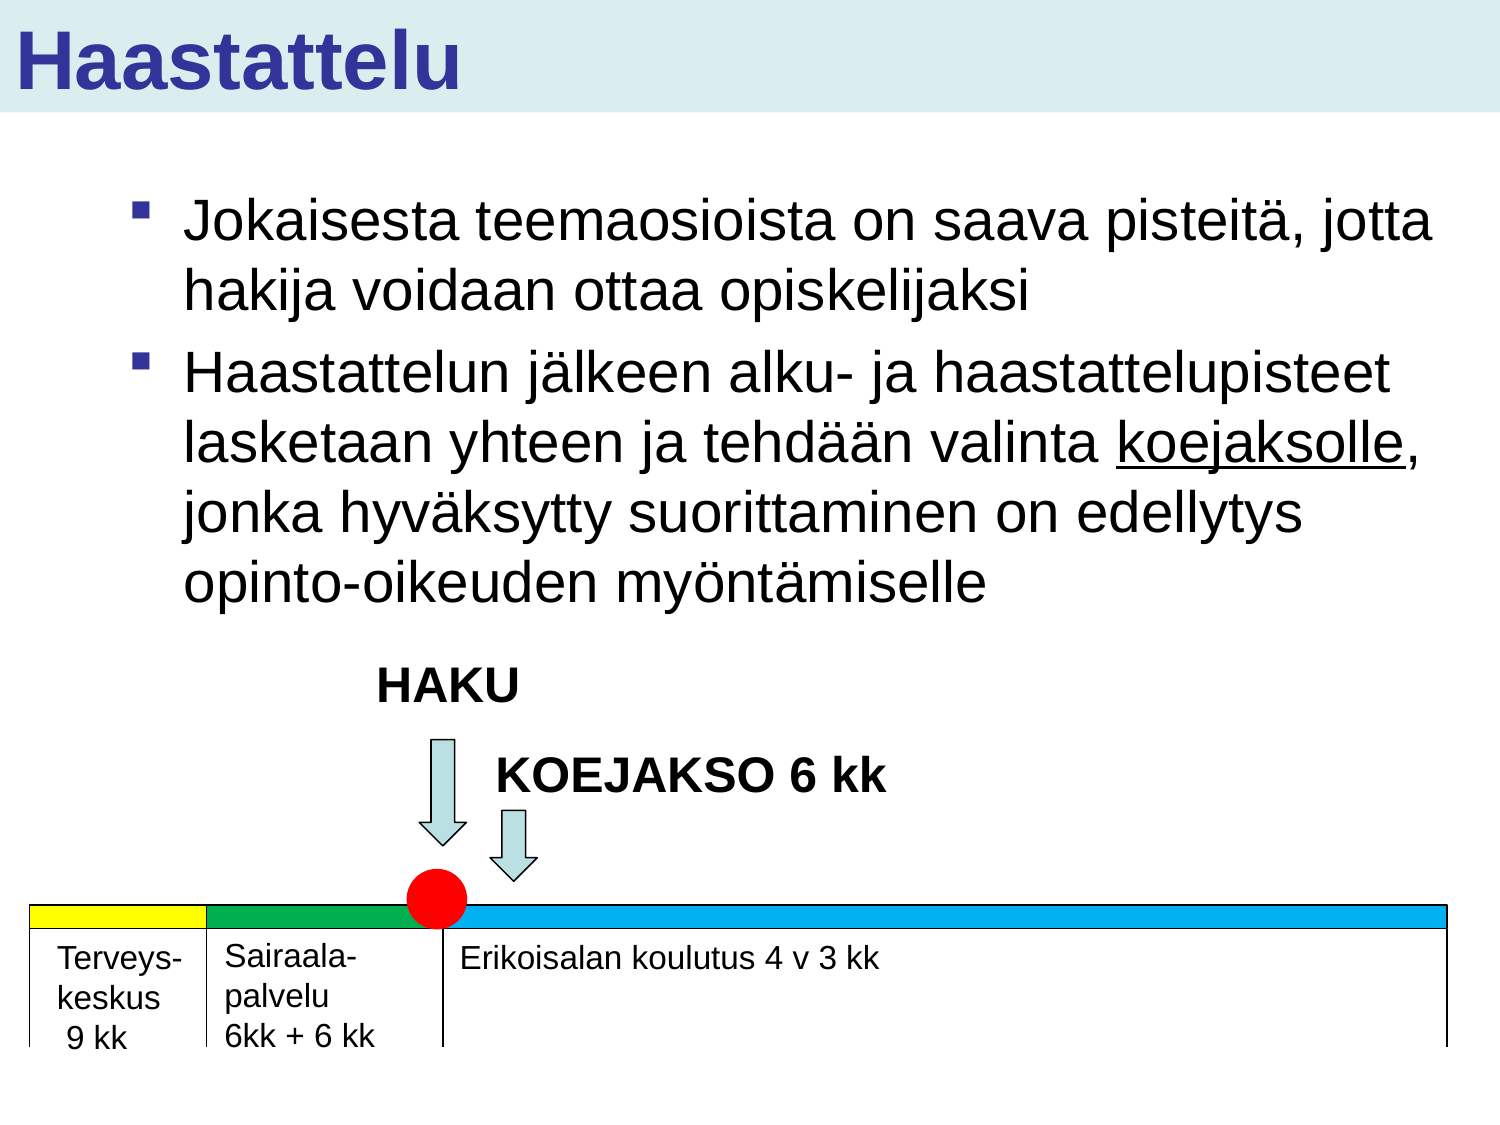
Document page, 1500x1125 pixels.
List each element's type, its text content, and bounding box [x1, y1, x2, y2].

text_box [447, 905, 1447, 929]
text_box [29, 905, 206, 929]
list Jokaisesta teemaosioista on saava pisteitä, jotta hakija voidaan ottaa opiskelijaksi Haastattelun jälkeen alku- ja haastattelupisteet lasketaan yhteen ja tehdään valinta koejaksolle, jonka hyväksytty suorittaminen on edellytys opinto-oikeuden myöntämiselle [112, 174, 1483, 988]
text_box Erikoisalan koulutus 4 v 3 kk [444, 928, 896, 984]
text_box [419, 739, 467, 846]
text_box [407, 869, 467, 929]
title Haastattelu [0, 0, 1500, 113]
text_box HAKU [361, 645, 536, 720]
text_box [490, 810, 538, 882]
text_box Terveys- keskus 9 kk [42, 929, 198, 1064]
text_box Sairaala- palvelu 6kk + 6 kk [209, 927, 391, 1062]
text_box [206, 905, 431, 929]
text_box KOEJAKSO 6 kk [480, 734, 902, 810]
